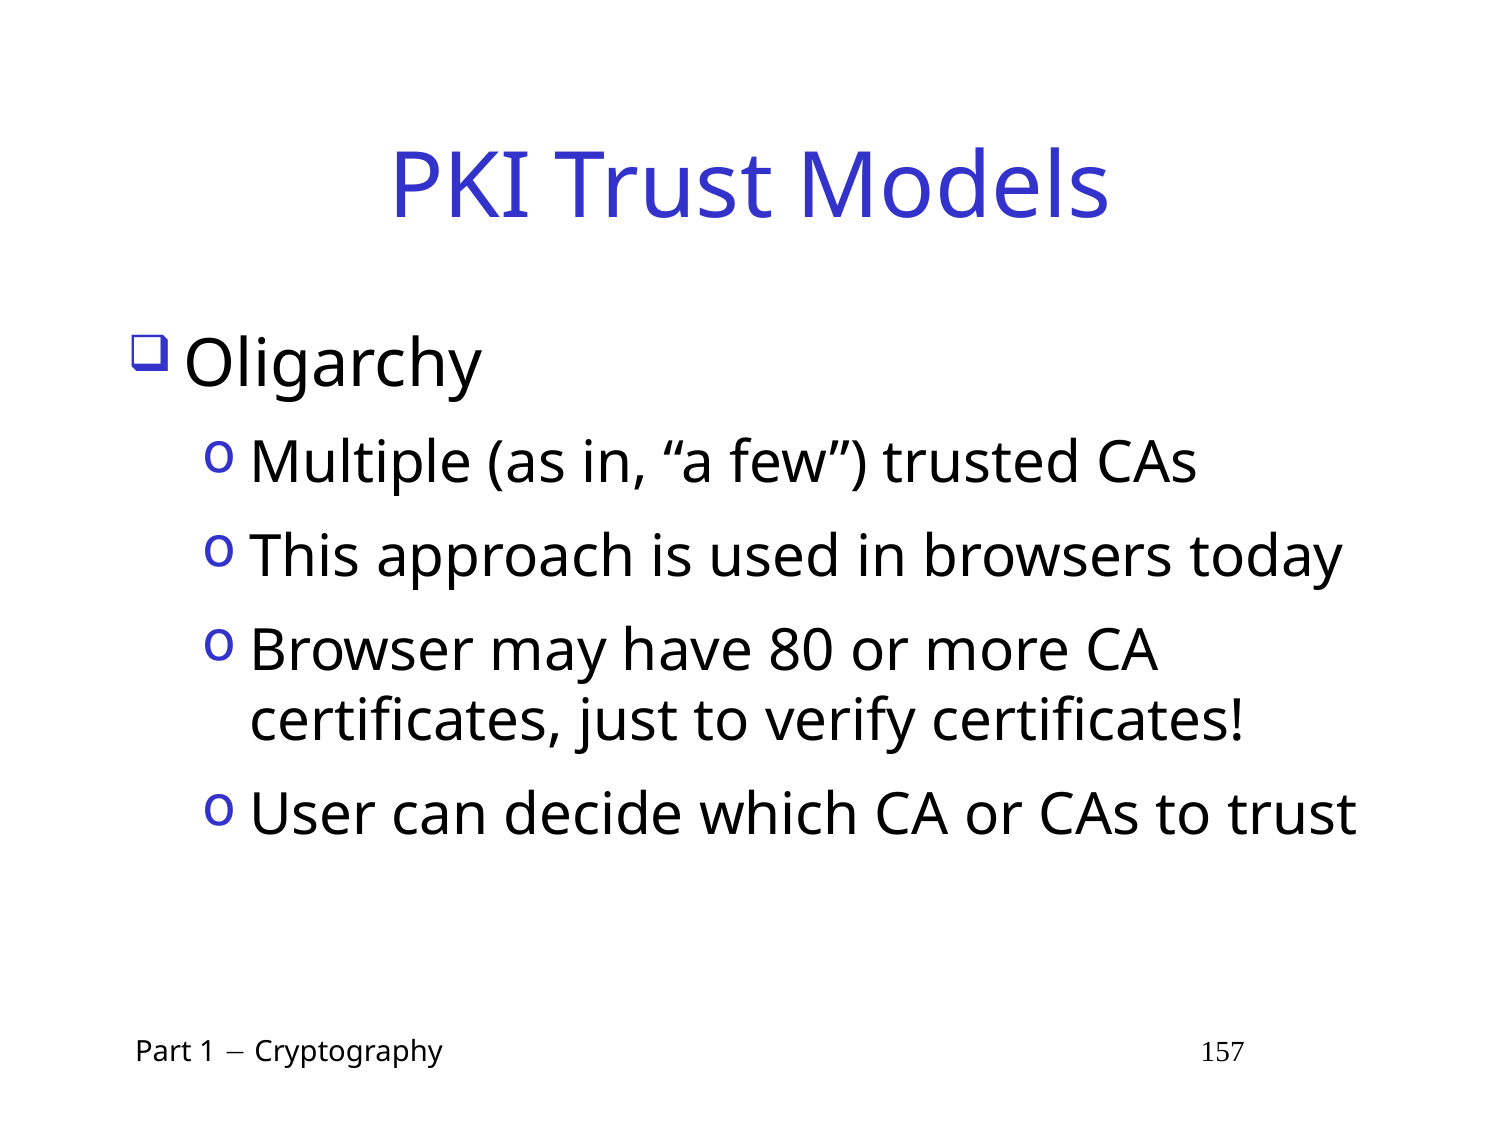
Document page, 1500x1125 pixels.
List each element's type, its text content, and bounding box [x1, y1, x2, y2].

footer Part 1  Cryptography 157 [112, 1024, 1401, 1101]
list Oligarchy Multiple (as in, “a few”) trusted CAs This approach is used in browsers today Browser may have 80 or more CA certificates, just to verify certificates! User can decide which CA or CAs to trust [112, 312, 1413, 1013]
title PKI Trust Models [112, 99, 1388, 263]
